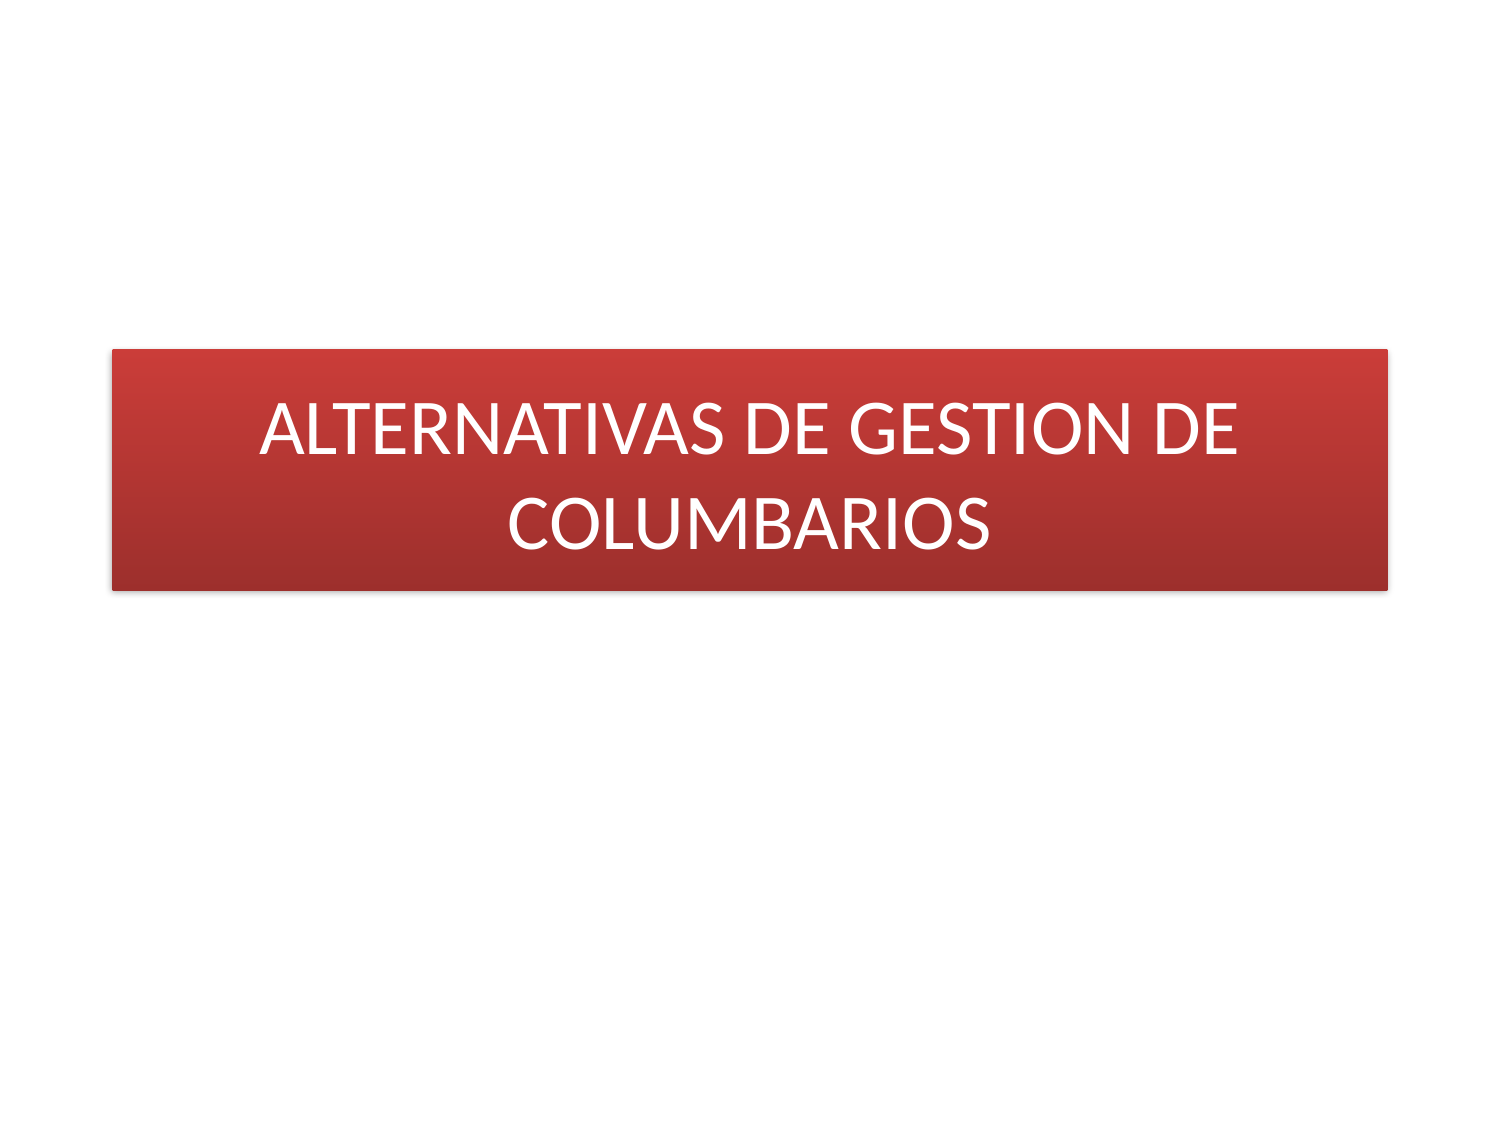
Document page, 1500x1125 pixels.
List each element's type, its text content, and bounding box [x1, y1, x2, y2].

title ALTERNATIVAS DE GESTION DE COLUMBARIOS [112, 349, 1388, 591]
